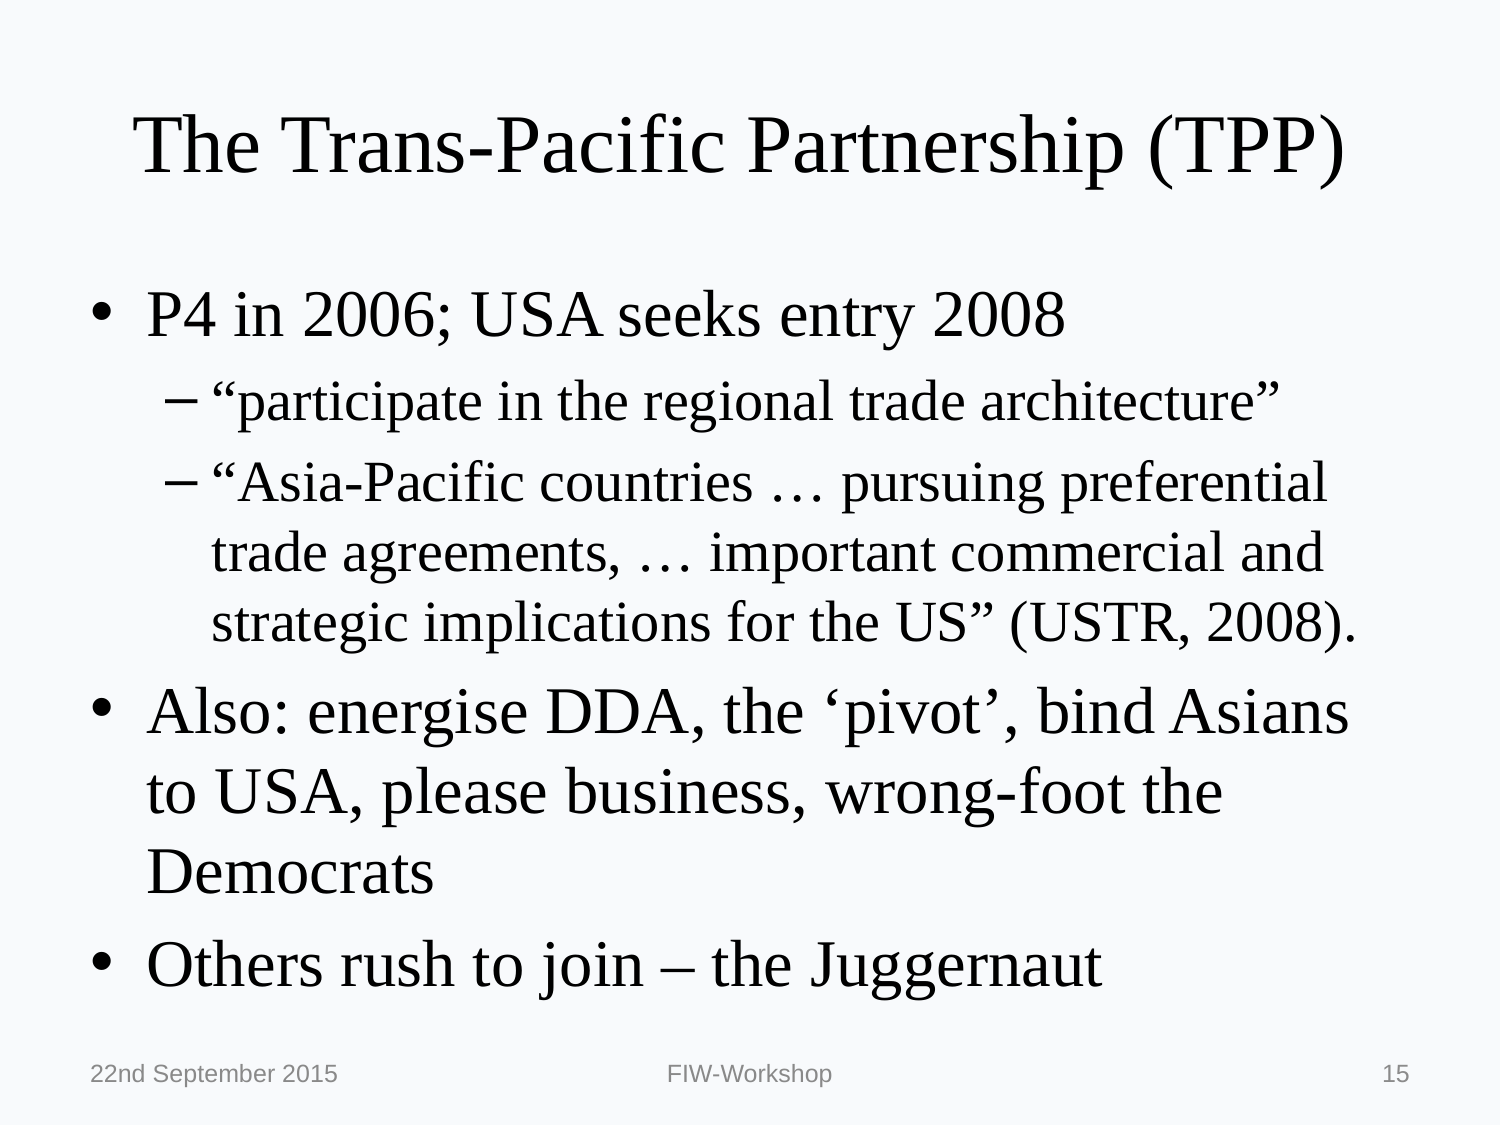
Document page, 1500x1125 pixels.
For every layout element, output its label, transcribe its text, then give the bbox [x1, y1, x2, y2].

slide_number 15 [1074, 1042, 1425, 1103]
footer FIW-Workshop [512, 1042, 988, 1103]
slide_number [75, 1042, 425, 1103]
title The Trans-Pacific Partnership (TPP) [74, 44, 1426, 233]
list P4 in 2006; USA seeks entry 2008 “participate in the regional trade architecture” “Asia-Pacific countries … pursuing preferential trade agreements, … important commercial and strategic implications for the US” (USTR, 2008). Also: energise DDA, the ‘pivot’, bind Asians to USA, please business, wrong-foot the Democrats Others rush to join – the Juggernaut [74, 262, 1426, 1006]
